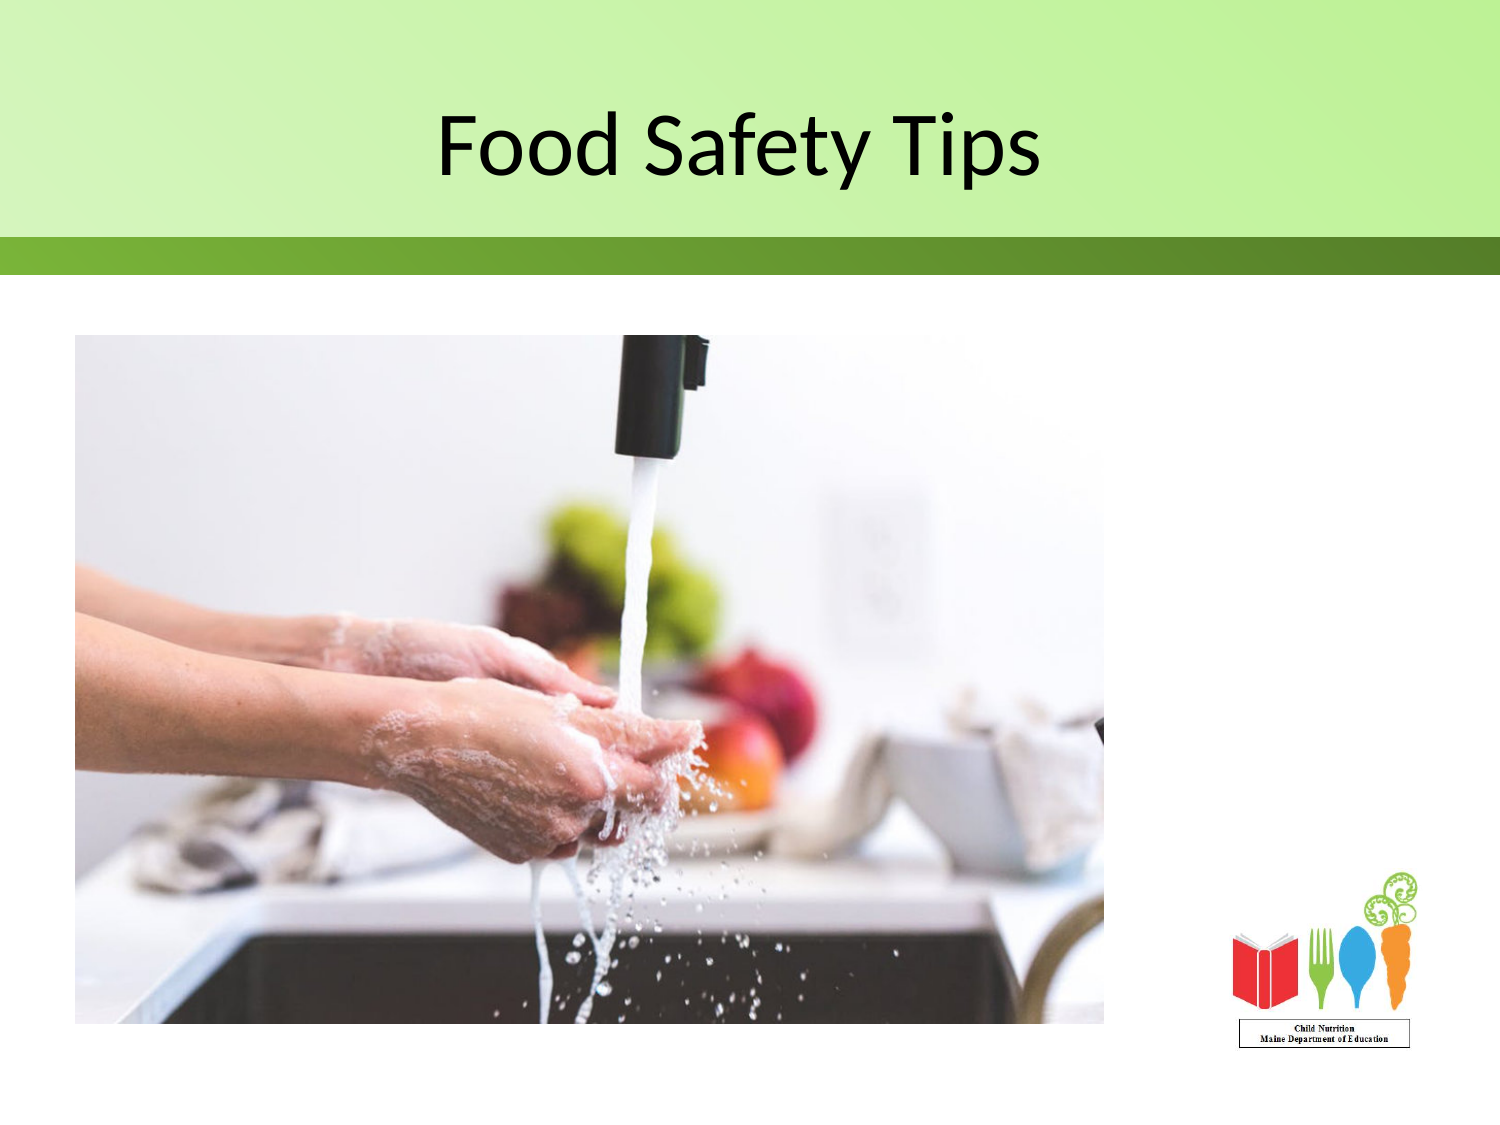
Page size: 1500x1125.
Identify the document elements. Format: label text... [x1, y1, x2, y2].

picture [1218, 868, 1430, 1058]
title Food Safety Tips [75, 45, 1425, 233]
picture [74, 335, 1105, 1024]
